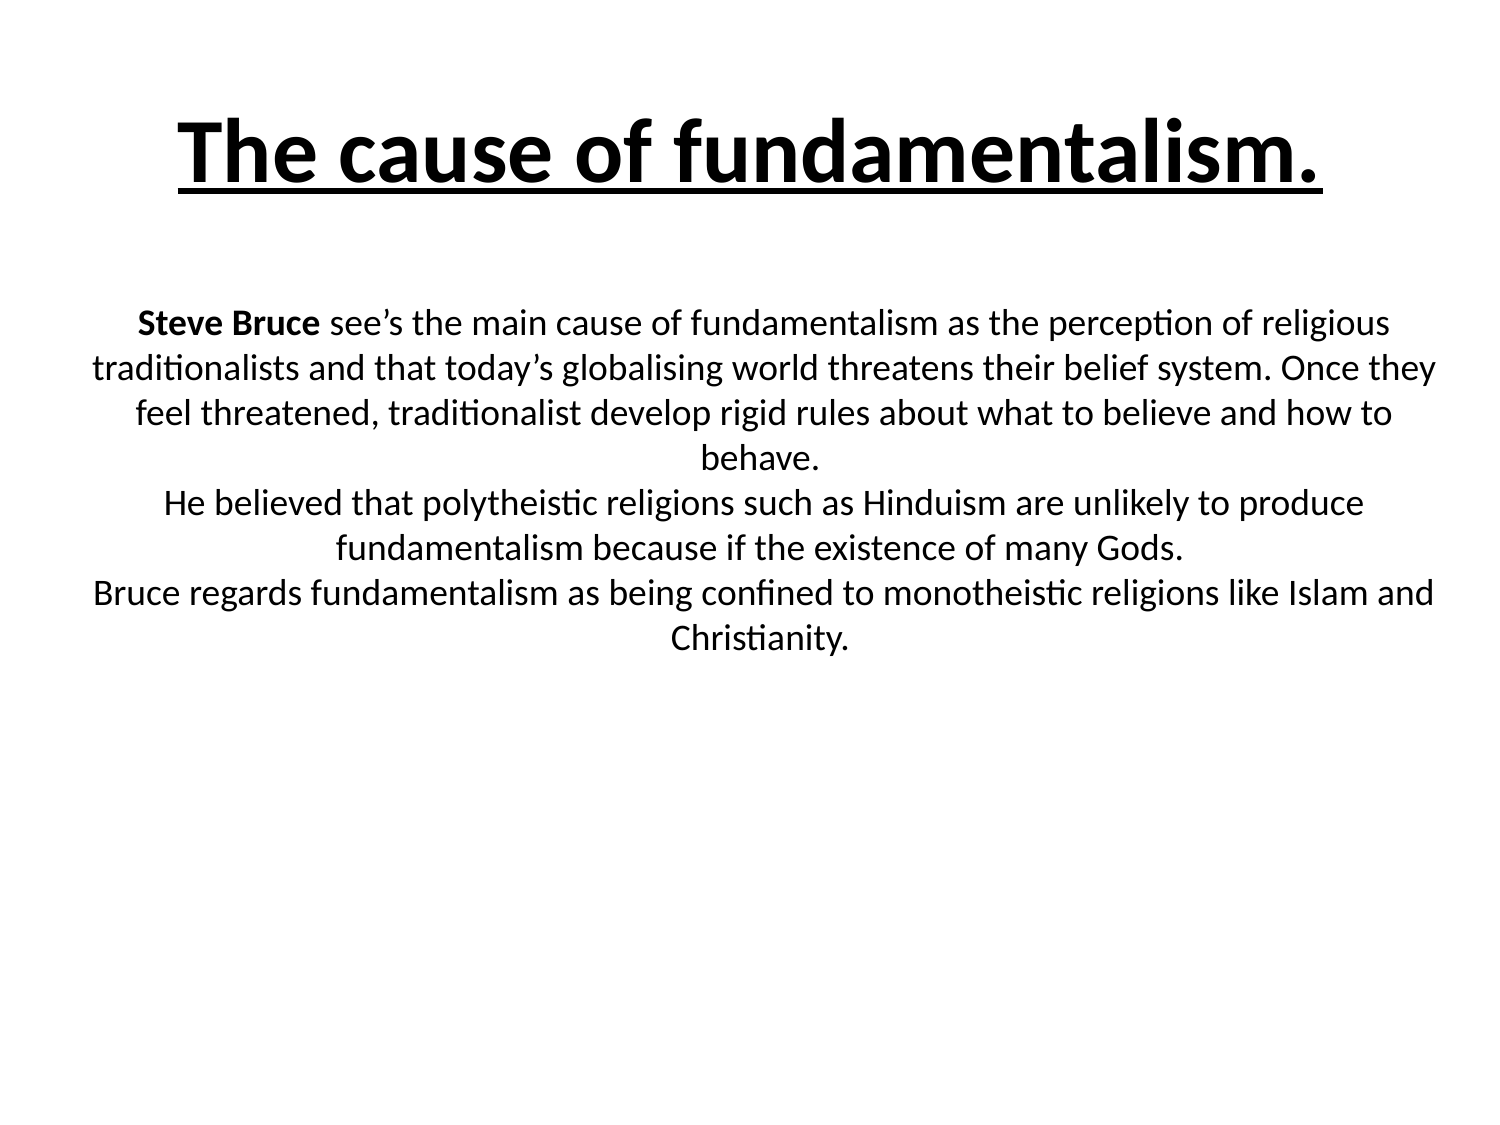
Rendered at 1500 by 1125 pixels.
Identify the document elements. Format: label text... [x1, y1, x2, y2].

text_box The cause of fundamentalism. [162, 83, 1338, 209]
text_box Steve Bruce see’s the main cause of fundamentalism as the perception of religious traditionalists and that today’s globalising world threatens their belief system. Once they feel threatened, traditionalist develop rigid rules about what to believe and how to behave. He believed that polytheistic religions such as Hinduism are unlikely to produce fundamentalism because if the existence of many Gods. Bruce regards fundamentalism as being confined to monotheistic religions like Islam and Christianity. [76, 290, 1453, 666]
